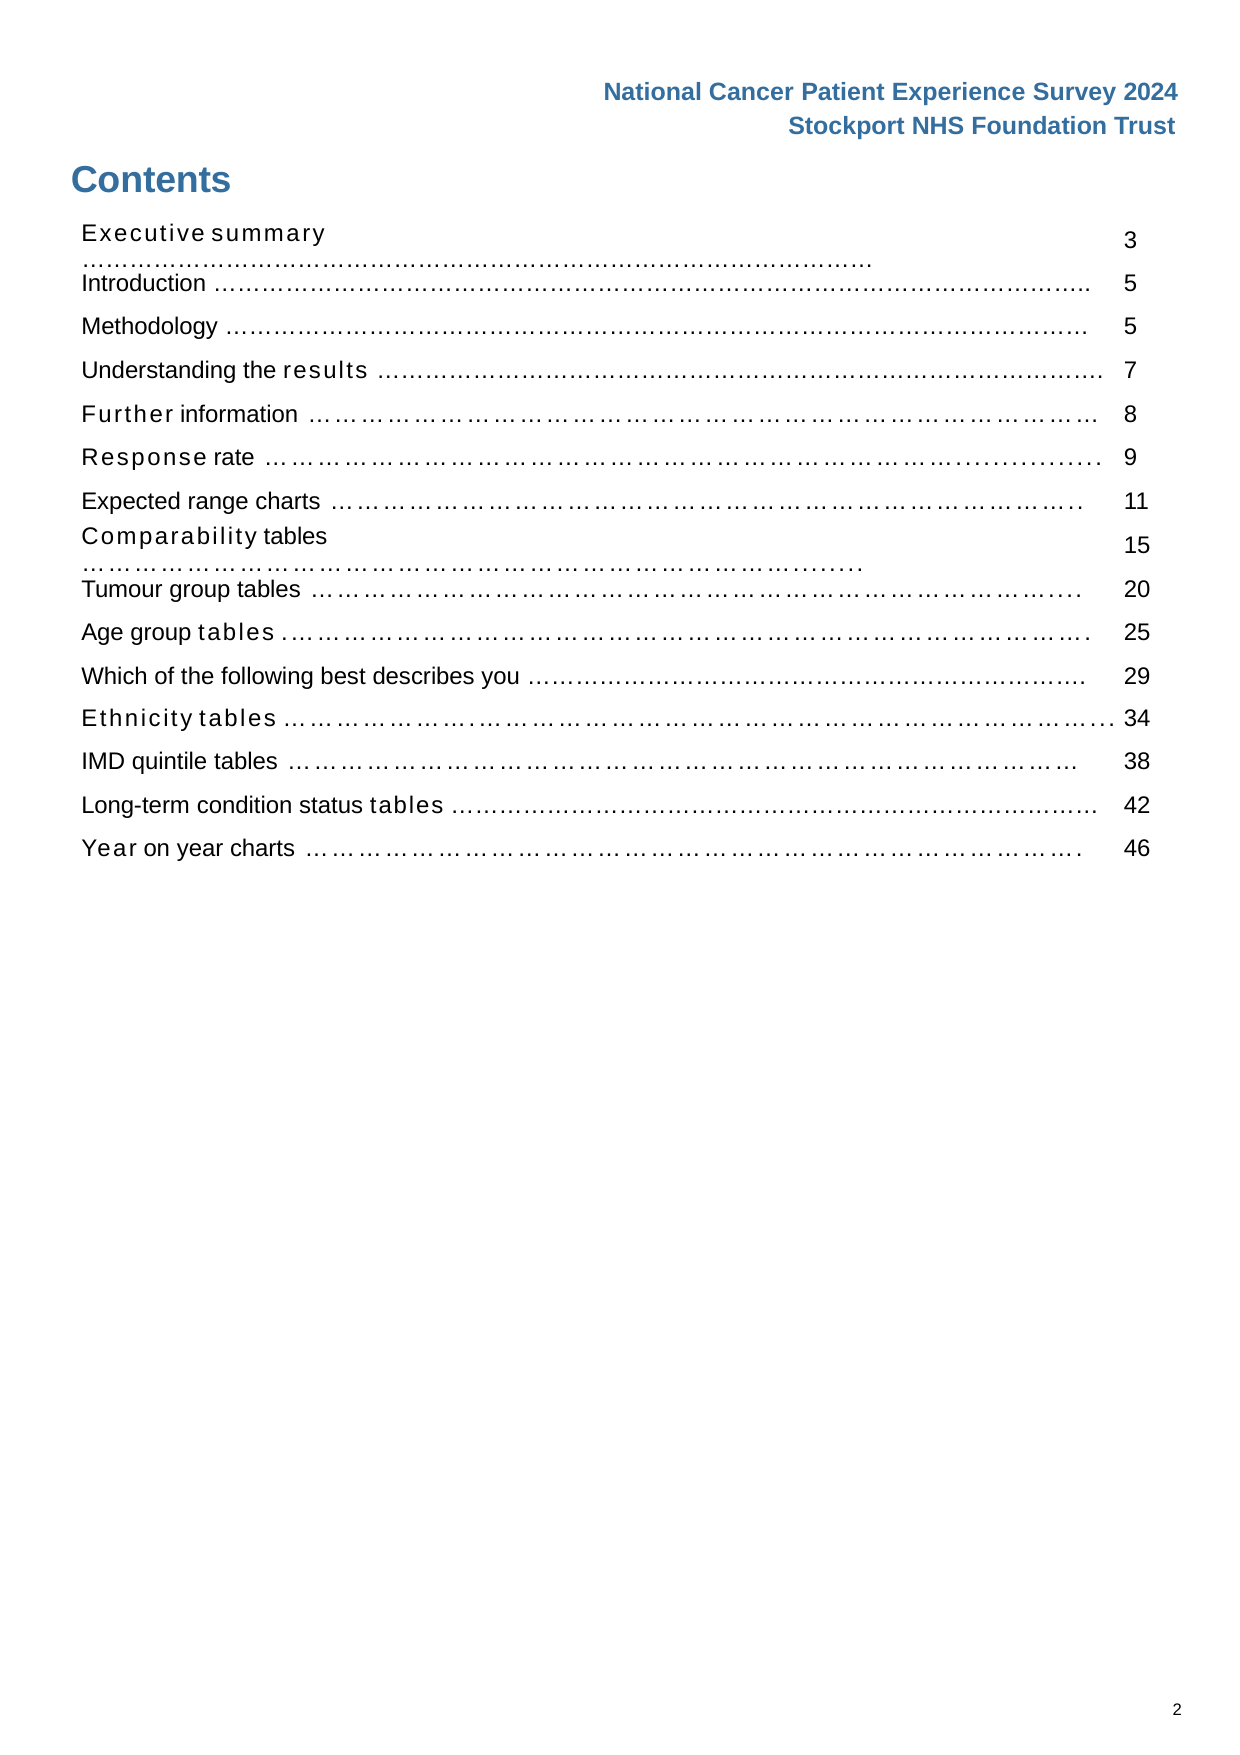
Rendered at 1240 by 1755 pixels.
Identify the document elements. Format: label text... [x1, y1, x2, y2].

table_cell 8 [1118, 392, 1182, 436]
text_box Stockport NHS Foundation Trust [773, 102, 1191, 147]
table_cell Methodology ……………………………………………………………………………………………… [75, 305, 1118, 348]
table_cell Response rate ……………………………………………………………………................ [75, 436, 1118, 479]
table_cell Long-term condition status tables ……………………………………………………………………… [75, 783, 1118, 827]
table_cell IMD quintile tables ……………………………………………………………………………… [75, 739, 1118, 783]
table_cell 7 [1118, 348, 1182, 392]
table_cell 5 [1118, 305, 1182, 348]
table_cell 38 [1118, 739, 1182, 783]
slide_number 2 [1157, 1699, 1234, 1720]
table_cell Comparability tables ………………………………………………………………………........ [75, 523, 1118, 567]
table_cell 34 [1118, 698, 1182, 739]
table_cell 5 [1118, 261, 1182, 305]
table_cell 46 [1118, 827, 1182, 870]
table_cell 15 [1118, 523, 1182, 567]
text_box National Cancer Patient Experience Survey 2024 [588, 68, 1194, 113]
title Contents [68, 147, 677, 456]
table_cell Tumour group tables ………………………………………………………………………….... [75, 567, 1118, 610]
table_header Executive summary ……………………………………………………………………………………… [75, 220, 1118, 261]
table_cell 9 [1118, 436, 1182, 479]
table_cell Expected range charts ………………………………………………………………………….. [75, 479, 1118, 523]
table_cell Introduction ……………………………………………………………………………………………….. [75, 261, 1118, 305]
table_cell Which of the following best describes you ……………………………………………………………. [75, 654, 1118, 698]
table_cell 11 [1118, 479, 1182, 523]
table_cell Year on year charts ……………………………………………………………………………. [75, 827, 1118, 870]
table_cell Understanding the results ………………………………………………………………………………. [75, 348, 1118, 392]
table_cell 25 [1118, 610, 1182, 654]
table_cell Further information ……………………………………………………………………………… [75, 392, 1118, 436]
table_cell Age group tables .………………………………………………………………………………. [75, 610, 1118, 654]
table_cell 20 [1118, 567, 1182, 610]
table_cell Ethnicity tables ………………….……………………………………………………………... [75, 698, 1118, 739]
table_cell 29 [1118, 654, 1182, 698]
table_header 3 [1118, 220, 1182, 261]
table_cell 42 [1118, 783, 1182, 827]
